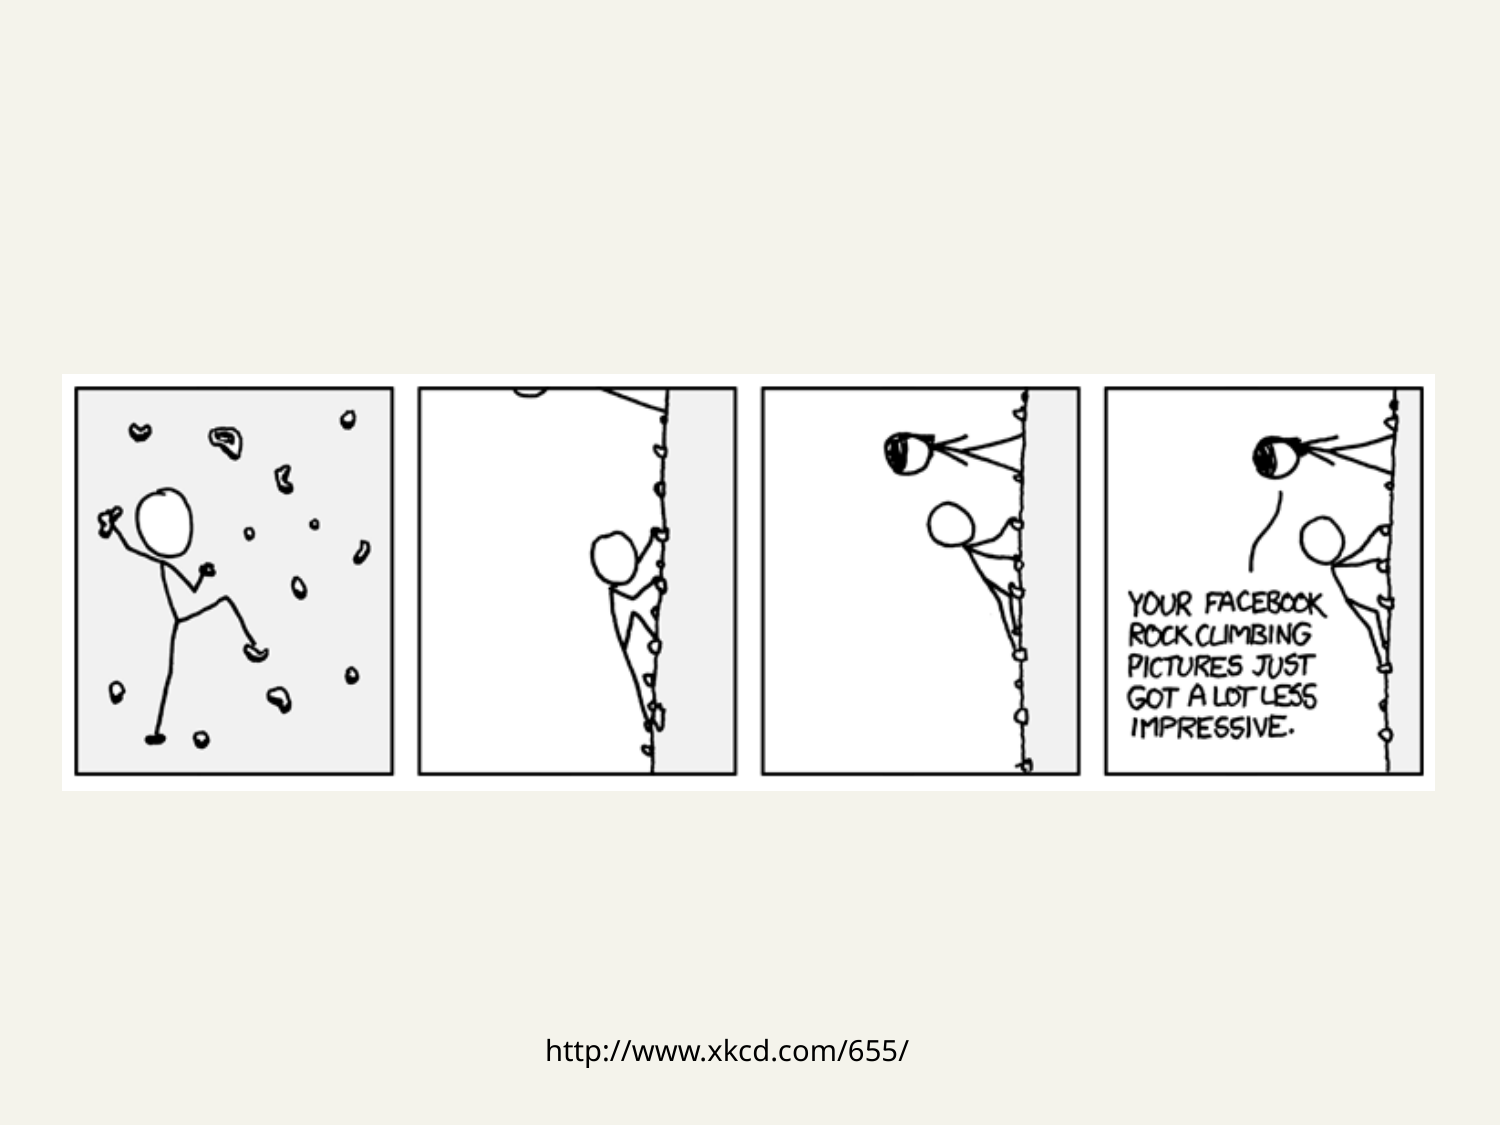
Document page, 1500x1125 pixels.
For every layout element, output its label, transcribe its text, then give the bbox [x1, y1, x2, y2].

text_box http://www.xkcd.com/655/ [530, 1024, 925, 1075]
picture [62, 374, 1435, 791]
